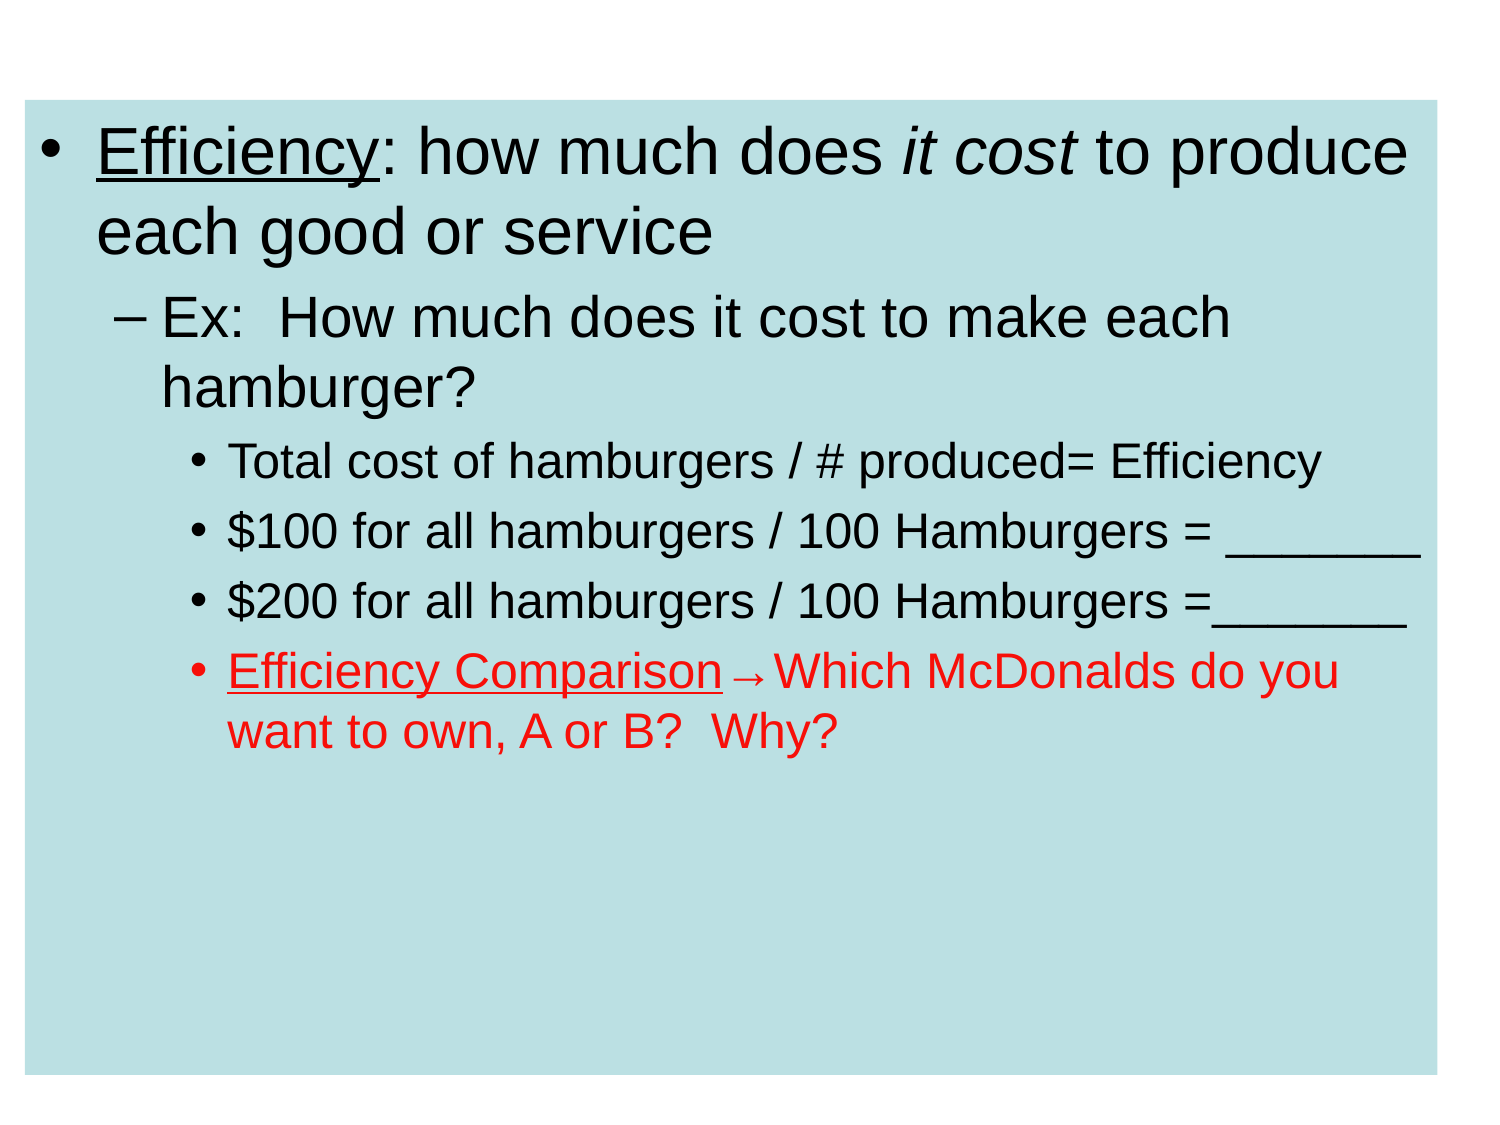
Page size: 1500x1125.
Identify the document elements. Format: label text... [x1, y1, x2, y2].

list Efficiency: how much does it cost to produce each good or service Ex: How much does it cost to make each hamburger? Total cost of hamburgers / # produced= Efficiency $100 for all hamburgers / 100 Hamburgers = _______ $200 for all hamburgers / 100 Hamburgers =_______ Efficiency Comparison→Which McDonalds do you want to own, A or B? Why? [24, 99, 1438, 1075]
